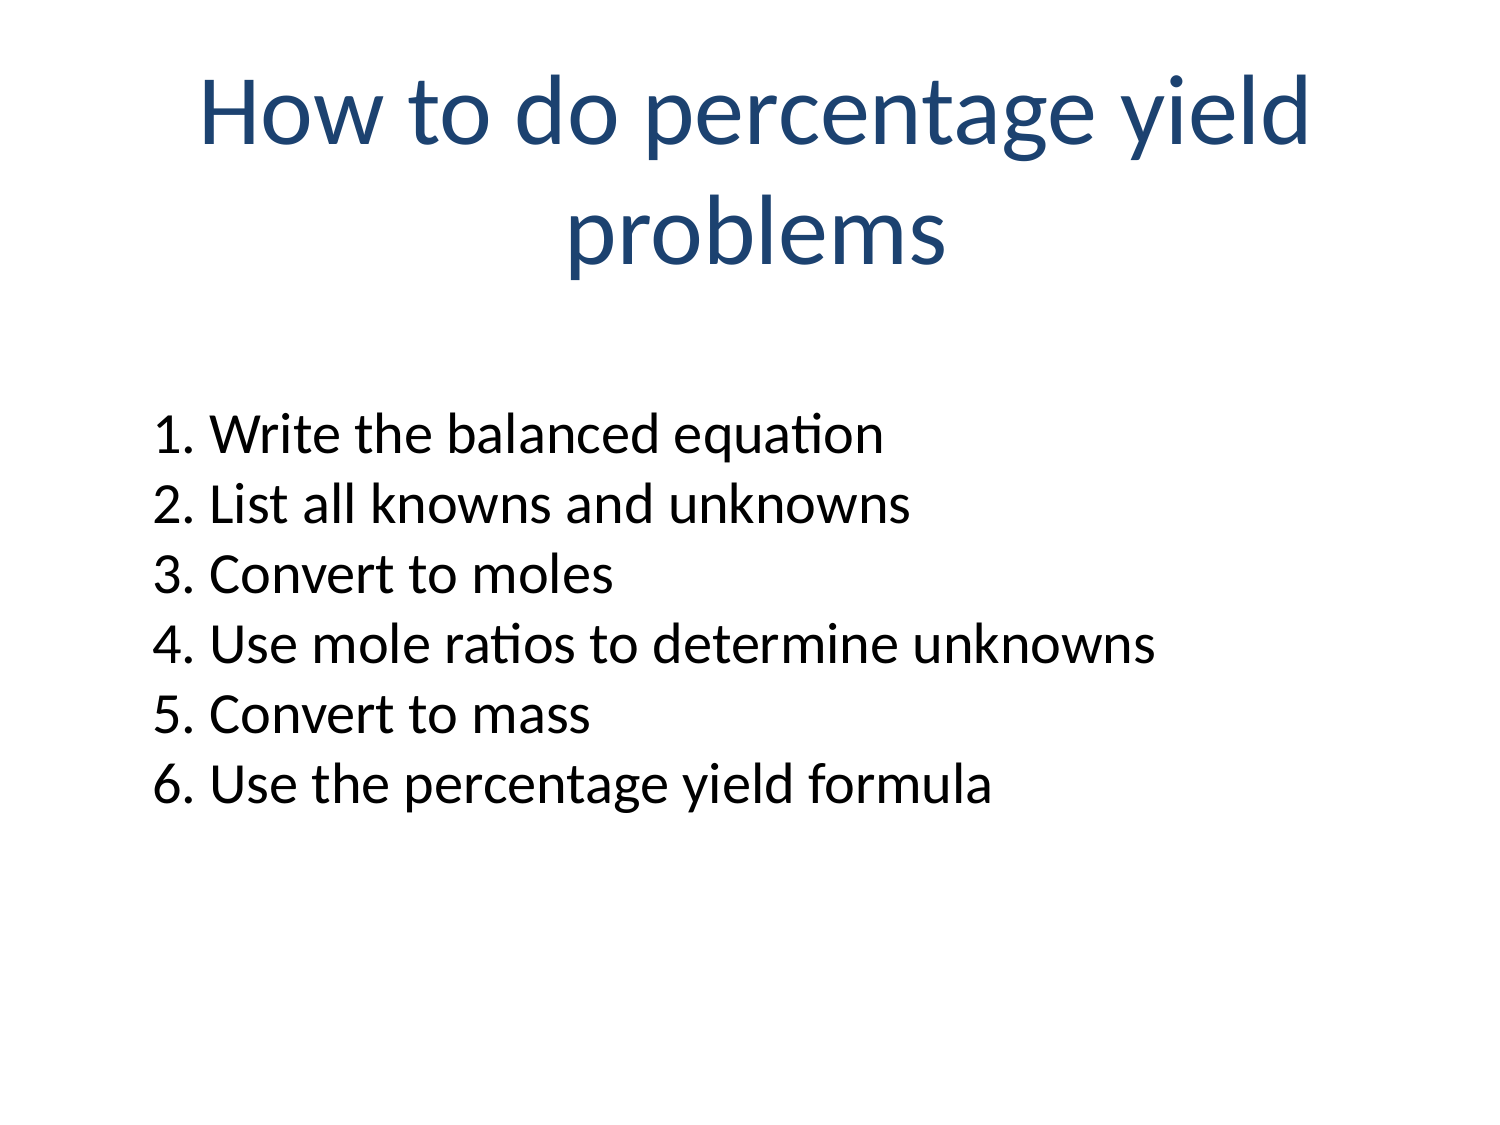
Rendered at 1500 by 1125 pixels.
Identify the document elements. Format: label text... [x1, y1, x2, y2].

text_box 1. Write the balanced equation 2. List all knowns and unknowns 3. Convert to moles 4. Use mole ratios to determine unknowns 5. Convert to mass 6. Use the percentage yield formula [137, 387, 1400, 858]
text_box How to do percentage yield problems [112, 37, 1400, 293]
